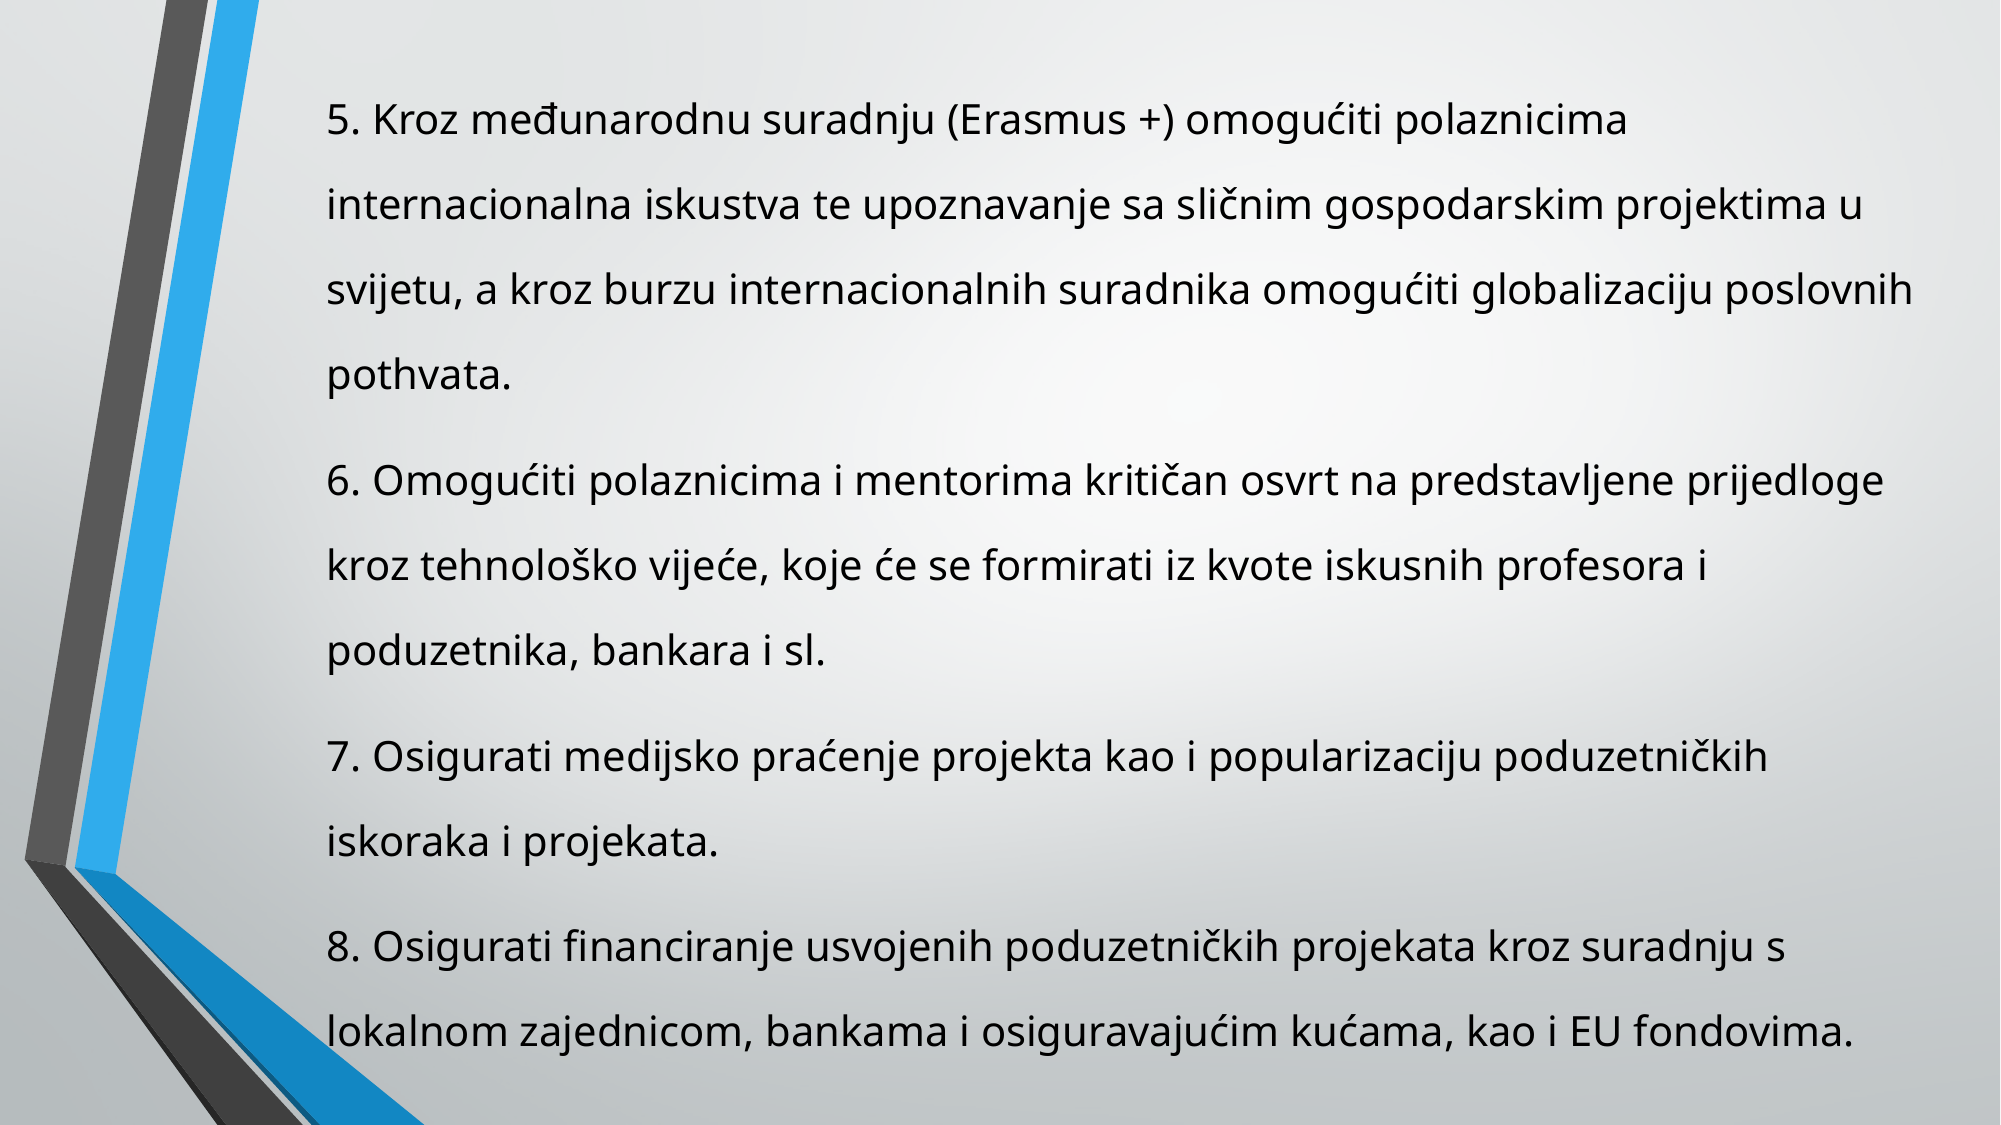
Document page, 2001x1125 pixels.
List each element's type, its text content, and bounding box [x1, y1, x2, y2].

list 5. Kroz međunarodnu suradnju (Erasmus +) omogućiti polaznicima internacionalna iskustva te upoznavanje sa sličnim gospodarskim projektima u svijetu, a kroz burzu internacionalnih suradnika omogućiti globalizaciju poslovnih pothvata. 6. Omogućiti polaznicima i mentorima kritičan osvrt na predstavljene prijedloge kroz tehnološko vijeće, koje će se formirati iz kvote iskusnih profesora i poduzetnika, bankara i sl. 7. Osigurati medijsko praćenje projekta kao i popularizaciju poduzetničkih iskoraka i projekata. 8. Osigurati financiranje usvojenih poduzetničkih projekata kroz suradnju s lokalnom zajednicom, bankama i osiguravajućim kućama, kao i EU fondovima. [311, 219, 1941, 1125]
